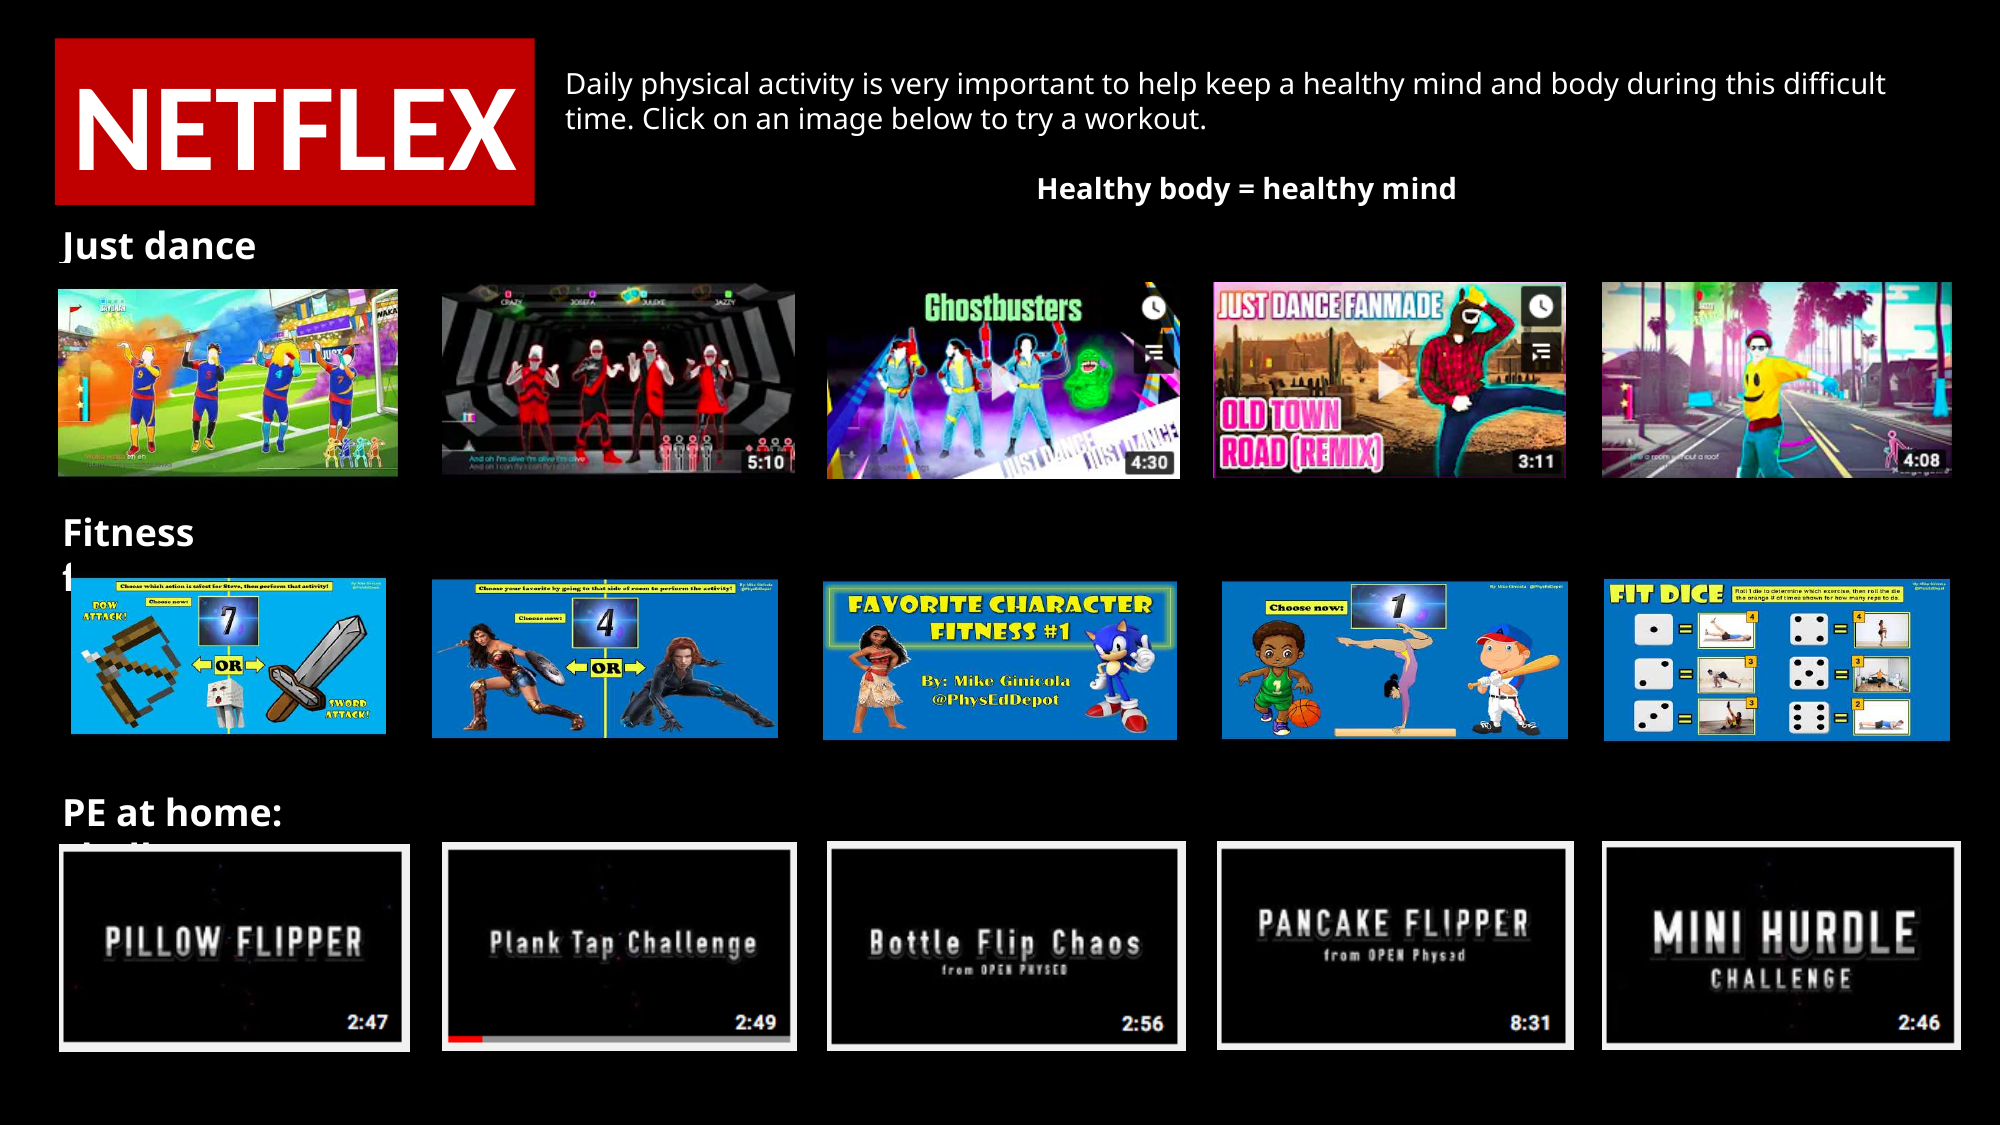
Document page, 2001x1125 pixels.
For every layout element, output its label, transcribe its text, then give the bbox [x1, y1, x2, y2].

text_box Just dance [47, 214, 278, 276]
picture [441, 282, 795, 480]
picture [58, 843, 410, 1052]
picture [330, 699, 367, 707]
text_box Daily physical activity is very important to help keep a healthy mind and body during this difficult time. Click on an image below to try a workout. Healthy body = healthy mind [550, 58, 1952, 215]
picture [1212, 282, 1566, 479]
picture [827, 282, 1181, 479]
text_box PE at home: challenge [47, 781, 490, 842]
picture [441, 842, 797, 1051]
text_box Fitness fun [47, 501, 263, 563]
picture [1602, 841, 1961, 1051]
picture [70, 552, 386, 761]
picture [84, 612, 127, 621]
picture [267, 615, 367, 722]
picture [82, 616, 181, 727]
text_box NETFLEX [54, 38, 535, 205]
picture [827, 841, 1186, 1051]
picture [145, 597, 192, 607]
picture [823, 555, 1177, 766]
picture [58, 263, 399, 503]
picture [1217, 841, 1574, 1050]
picture [1602, 282, 1952, 479]
picture [93, 601, 117, 609]
picture [324, 710, 369, 718]
picture [351, 582, 380, 588]
picture [432, 553, 778, 764]
picture [1604, 551, 1950, 768]
picture [1222, 554, 1568, 766]
